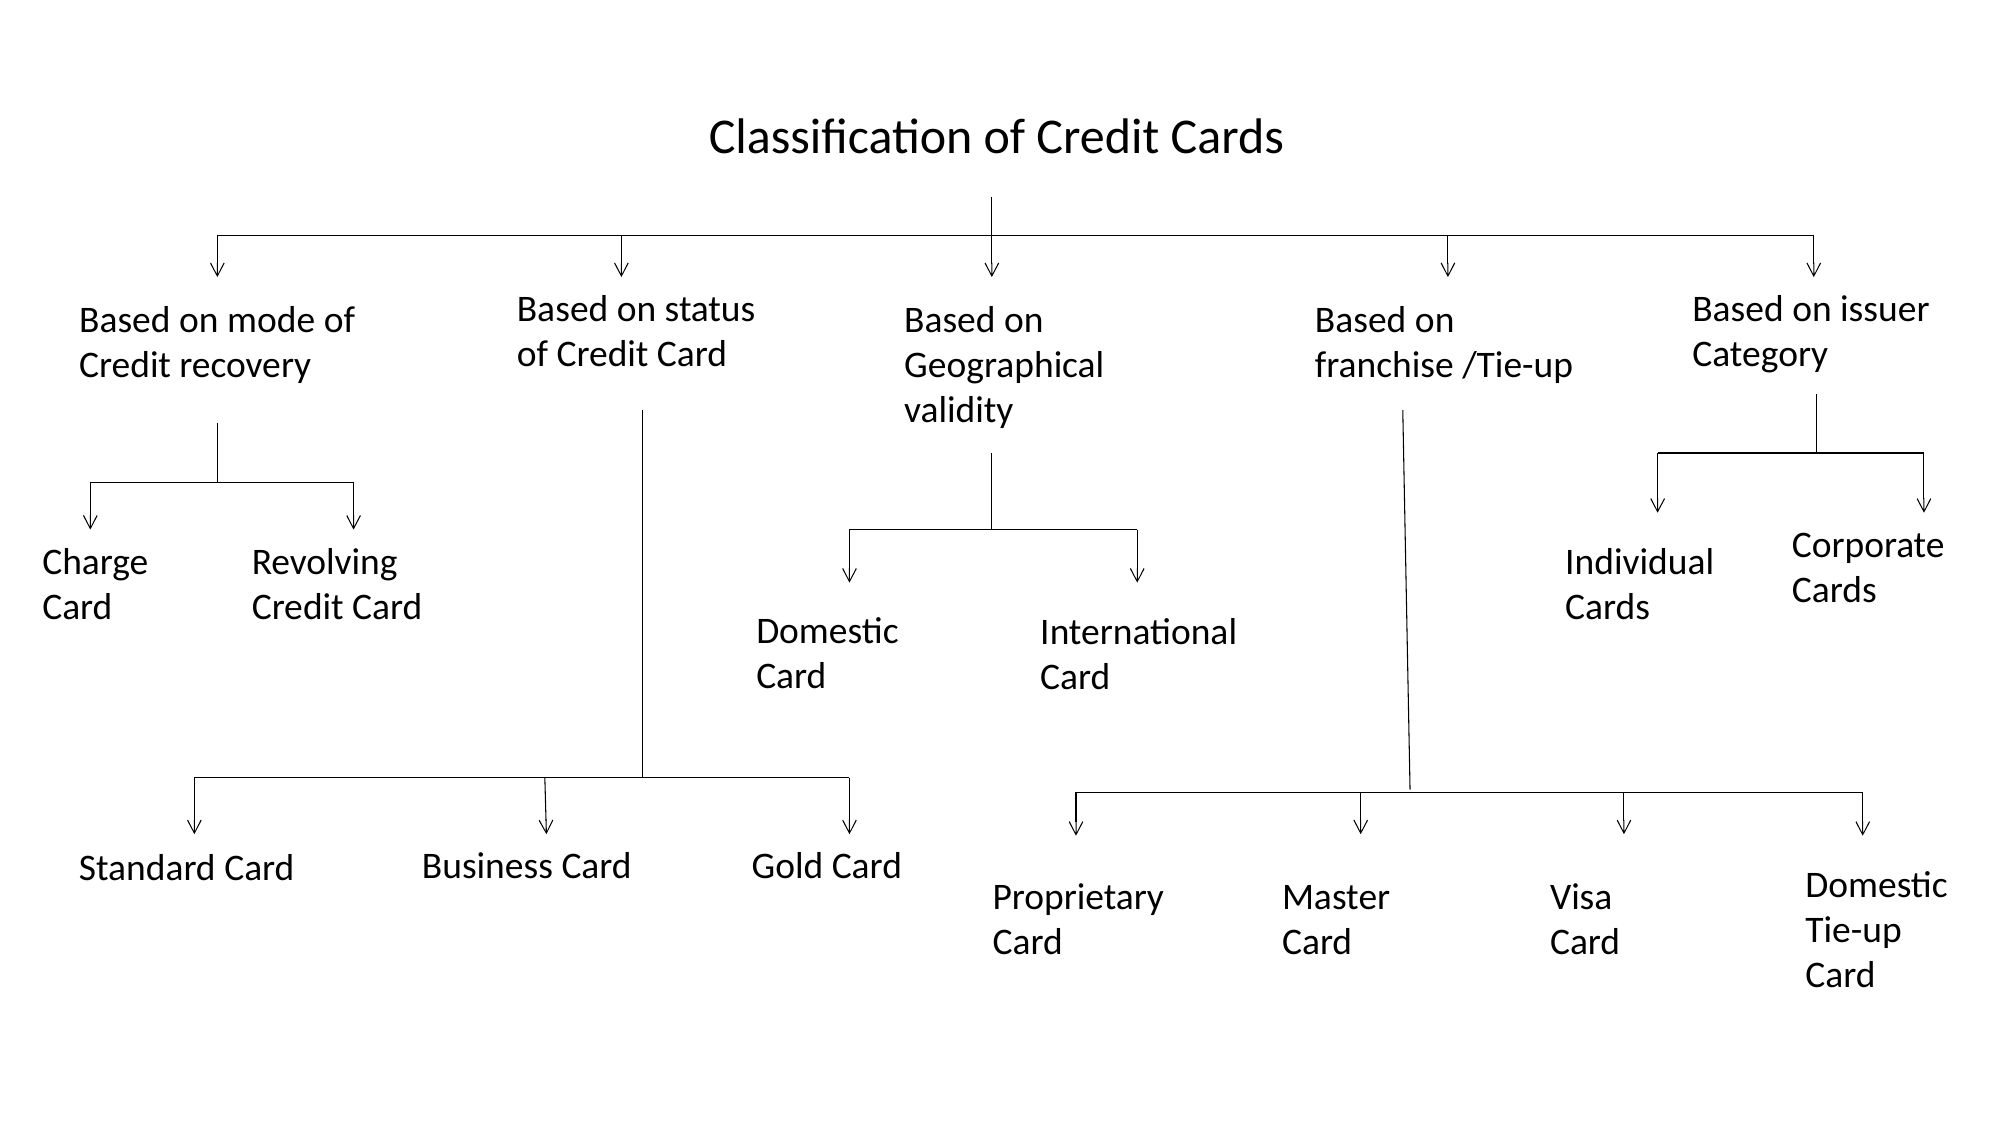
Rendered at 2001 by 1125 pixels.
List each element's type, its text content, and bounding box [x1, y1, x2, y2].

text_box Based on status of Credit Card [502, 276, 784, 382]
text_box Standard Card [64, 835, 352, 896]
text_box Individual Cards [1550, 529, 1744, 635]
text_box Business Card [407, 834, 695, 894]
text_box Revolving Credit Card [237, 529, 466, 635]
text_box Classification of Credit Cards [694, 96, 1301, 172]
text_box Visa Card [1535, 864, 1704, 970]
text_box Domestic Tie-up Card [1790, 852, 1976, 1003]
text_box Based on franchise /Tie-up [1300, 287, 1596, 393]
text_box Charge Card [27, 529, 179, 635]
text_box Based on Geographical validity [889, 287, 1138, 438]
text_box Gold Card [736, 834, 962, 894]
text_box International Card [1025, 599, 1268, 705]
text_box Corporate Cards [1777, 512, 1976, 618]
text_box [1402, 410, 1411, 790]
text_box Domestic Card [741, 598, 958, 704]
text_box Master Card [1267, 864, 1481, 970]
text_box Based on issuer Category [1677, 276, 1957, 382]
text_box Proprietary Card [978, 864, 1208, 970]
text_box Based on mode of Credit recovery [64, 287, 385, 393]
